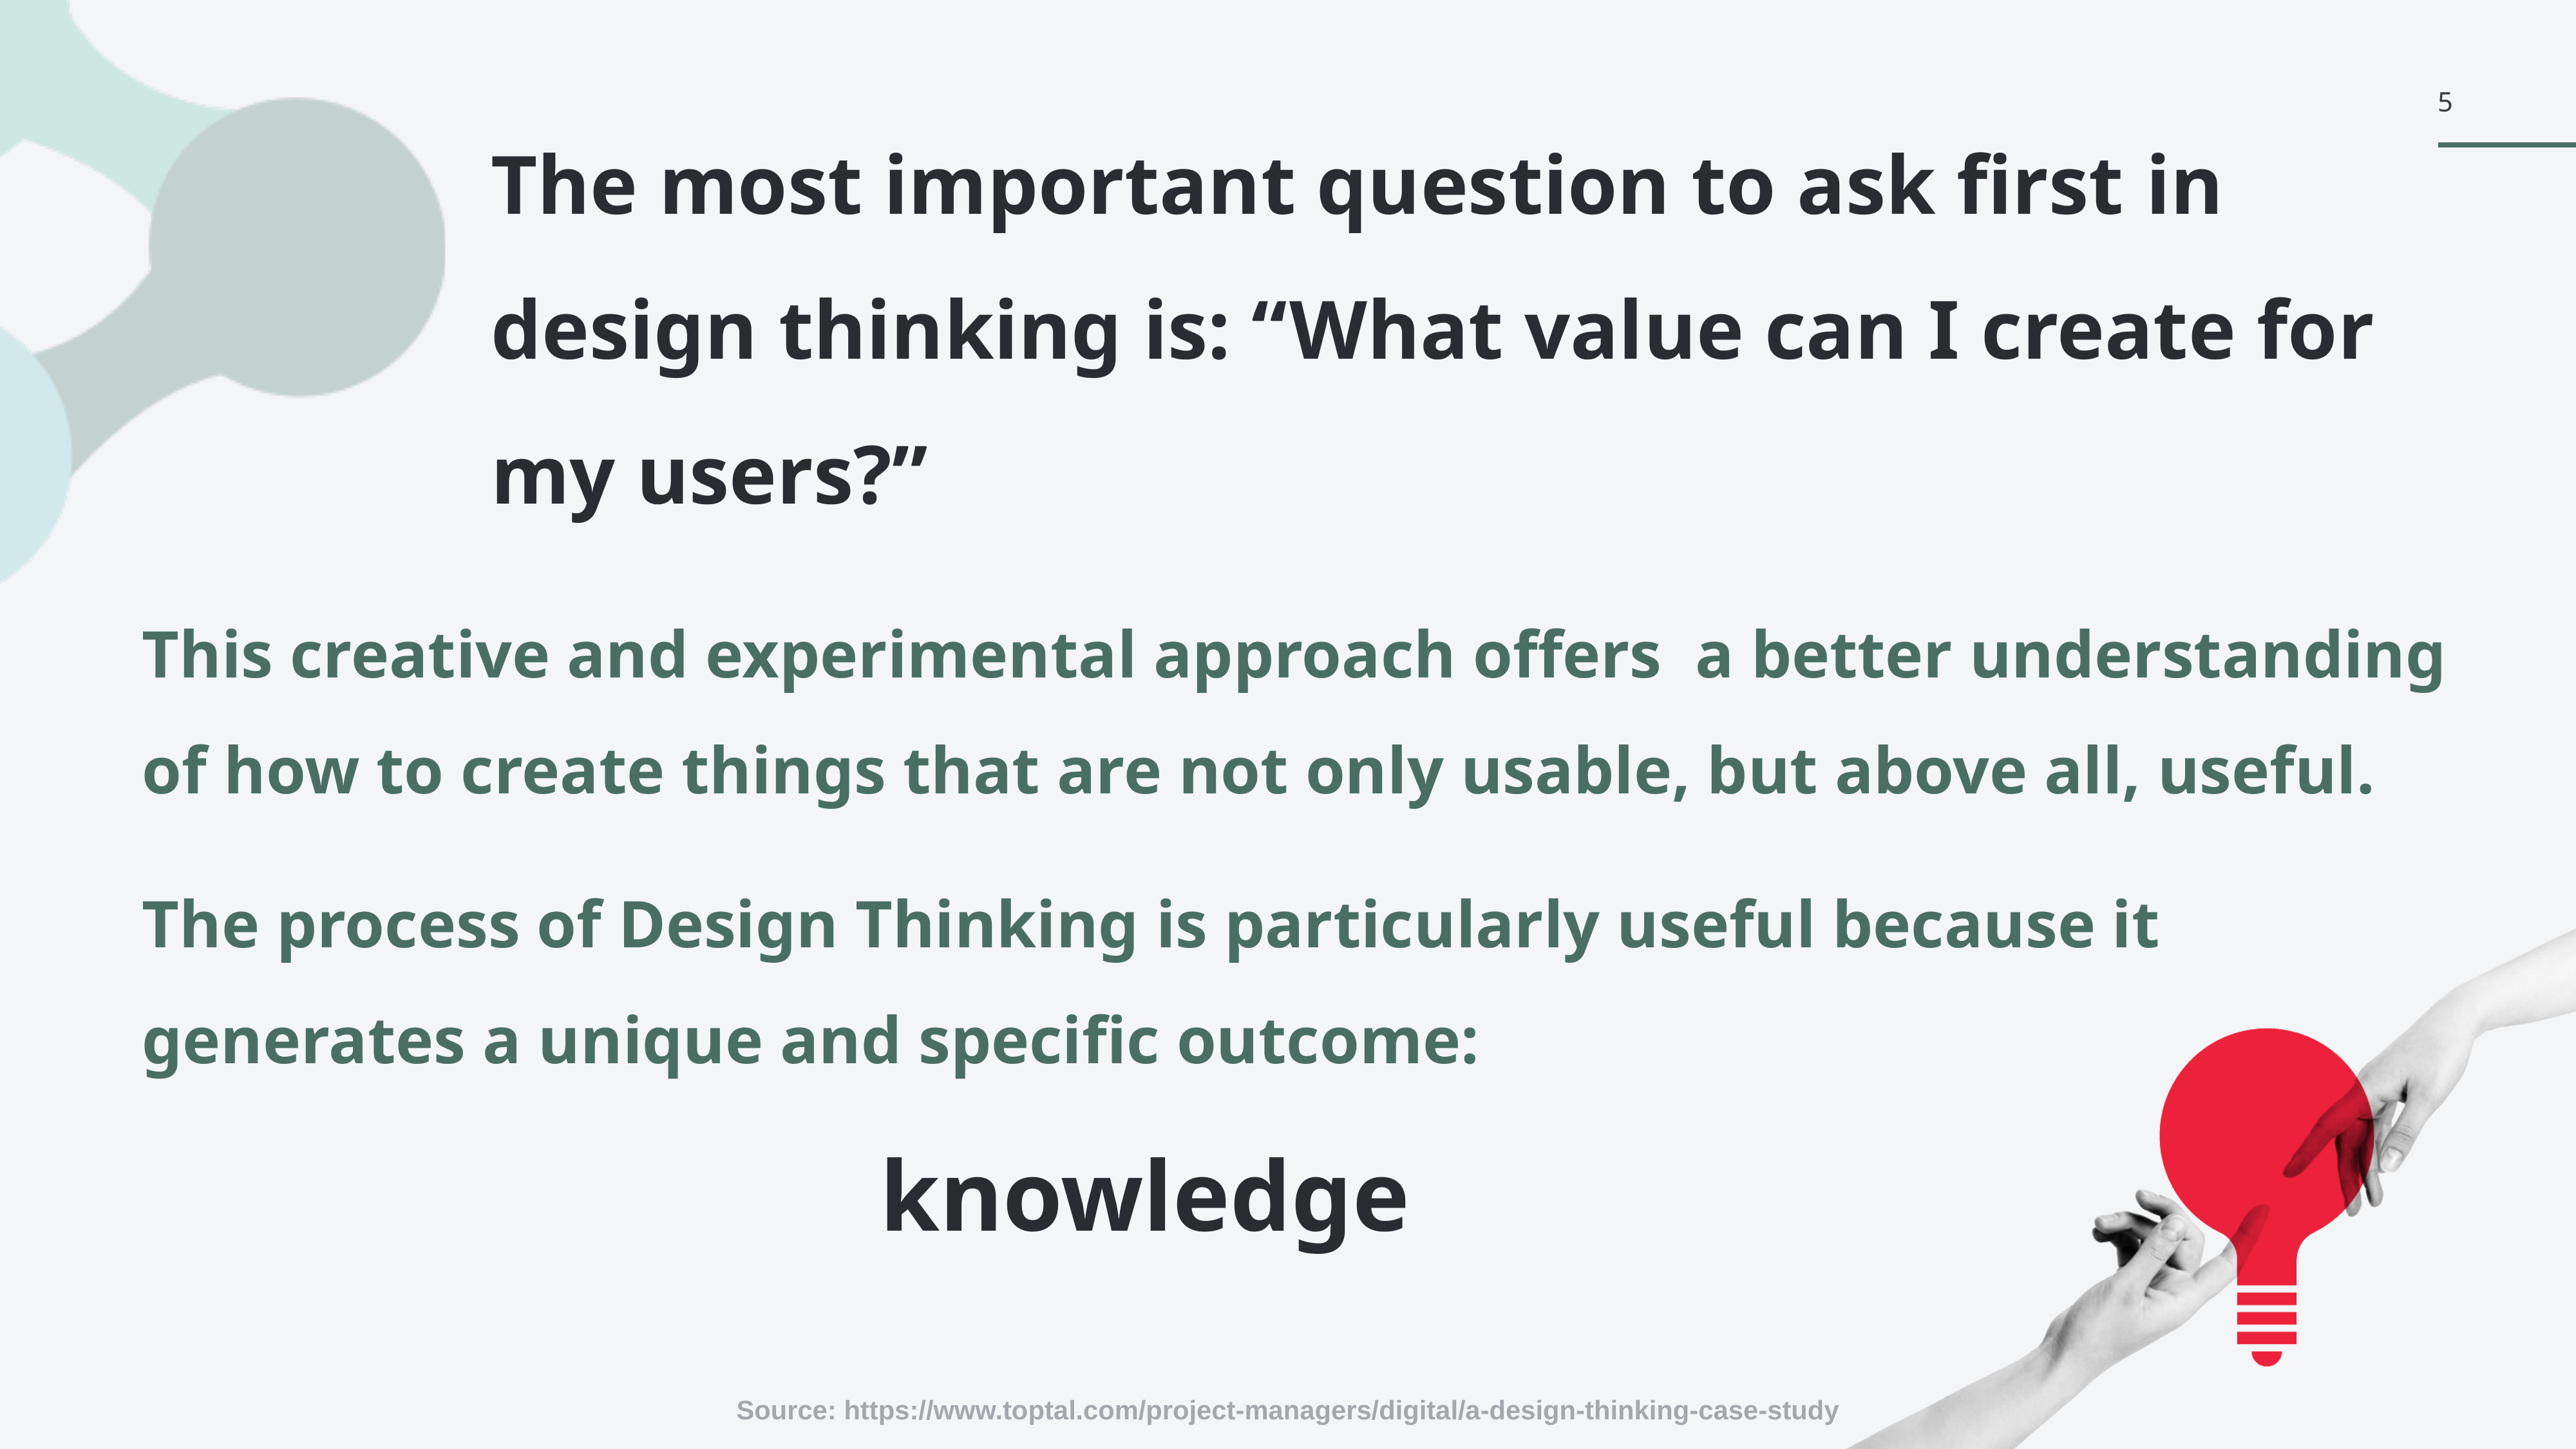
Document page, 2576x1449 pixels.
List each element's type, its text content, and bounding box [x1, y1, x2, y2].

text_box knowledge [793, 1129, 1497, 1255]
slide_number 5 [2433, 80, 2498, 121]
picture [1808, 911, 2576, 1449]
picture [0, 0, 446, 600]
text_box The most important question to ask first in design thinking is: “What value can I create for my users?” [481, 80, 2394, 525]
text_box Source: https://www.toptal.com/project-managers/digital/a-design-thinking-case-study [481, 1388, 1806, 1430]
text_box This creative and experimental approach offers a better understanding of how to create things that are not only usable, but above all, useful. The process of Design Thinking is particularly useful because it generates a unique and specific outcome: [132, 569, 2466, 1082]
